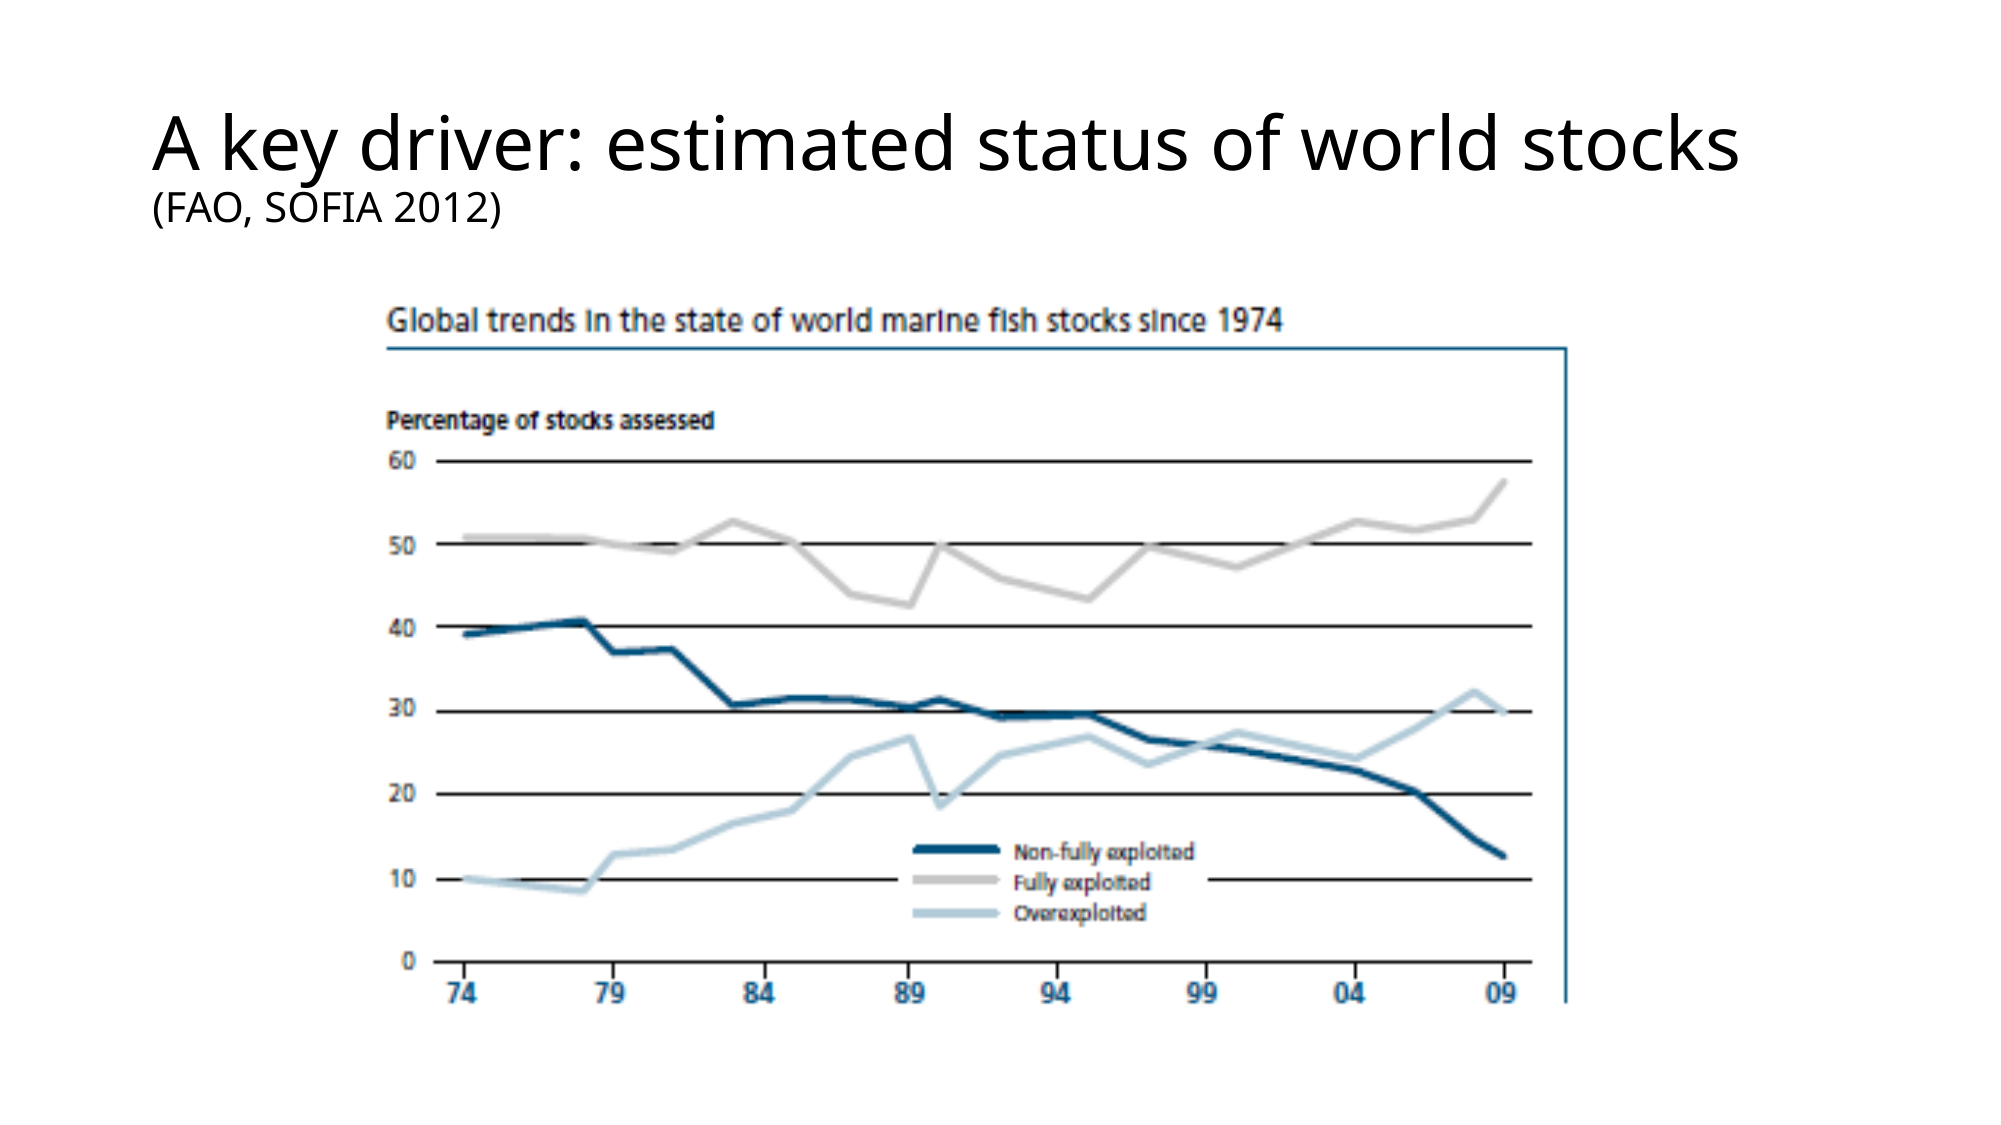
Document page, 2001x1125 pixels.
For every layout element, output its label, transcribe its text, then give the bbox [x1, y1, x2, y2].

title A key driver: estimated status of world stocks (FAO, SOFIA 2012) [137, 59, 1863, 278]
picture [373, 290, 1615, 1047]
